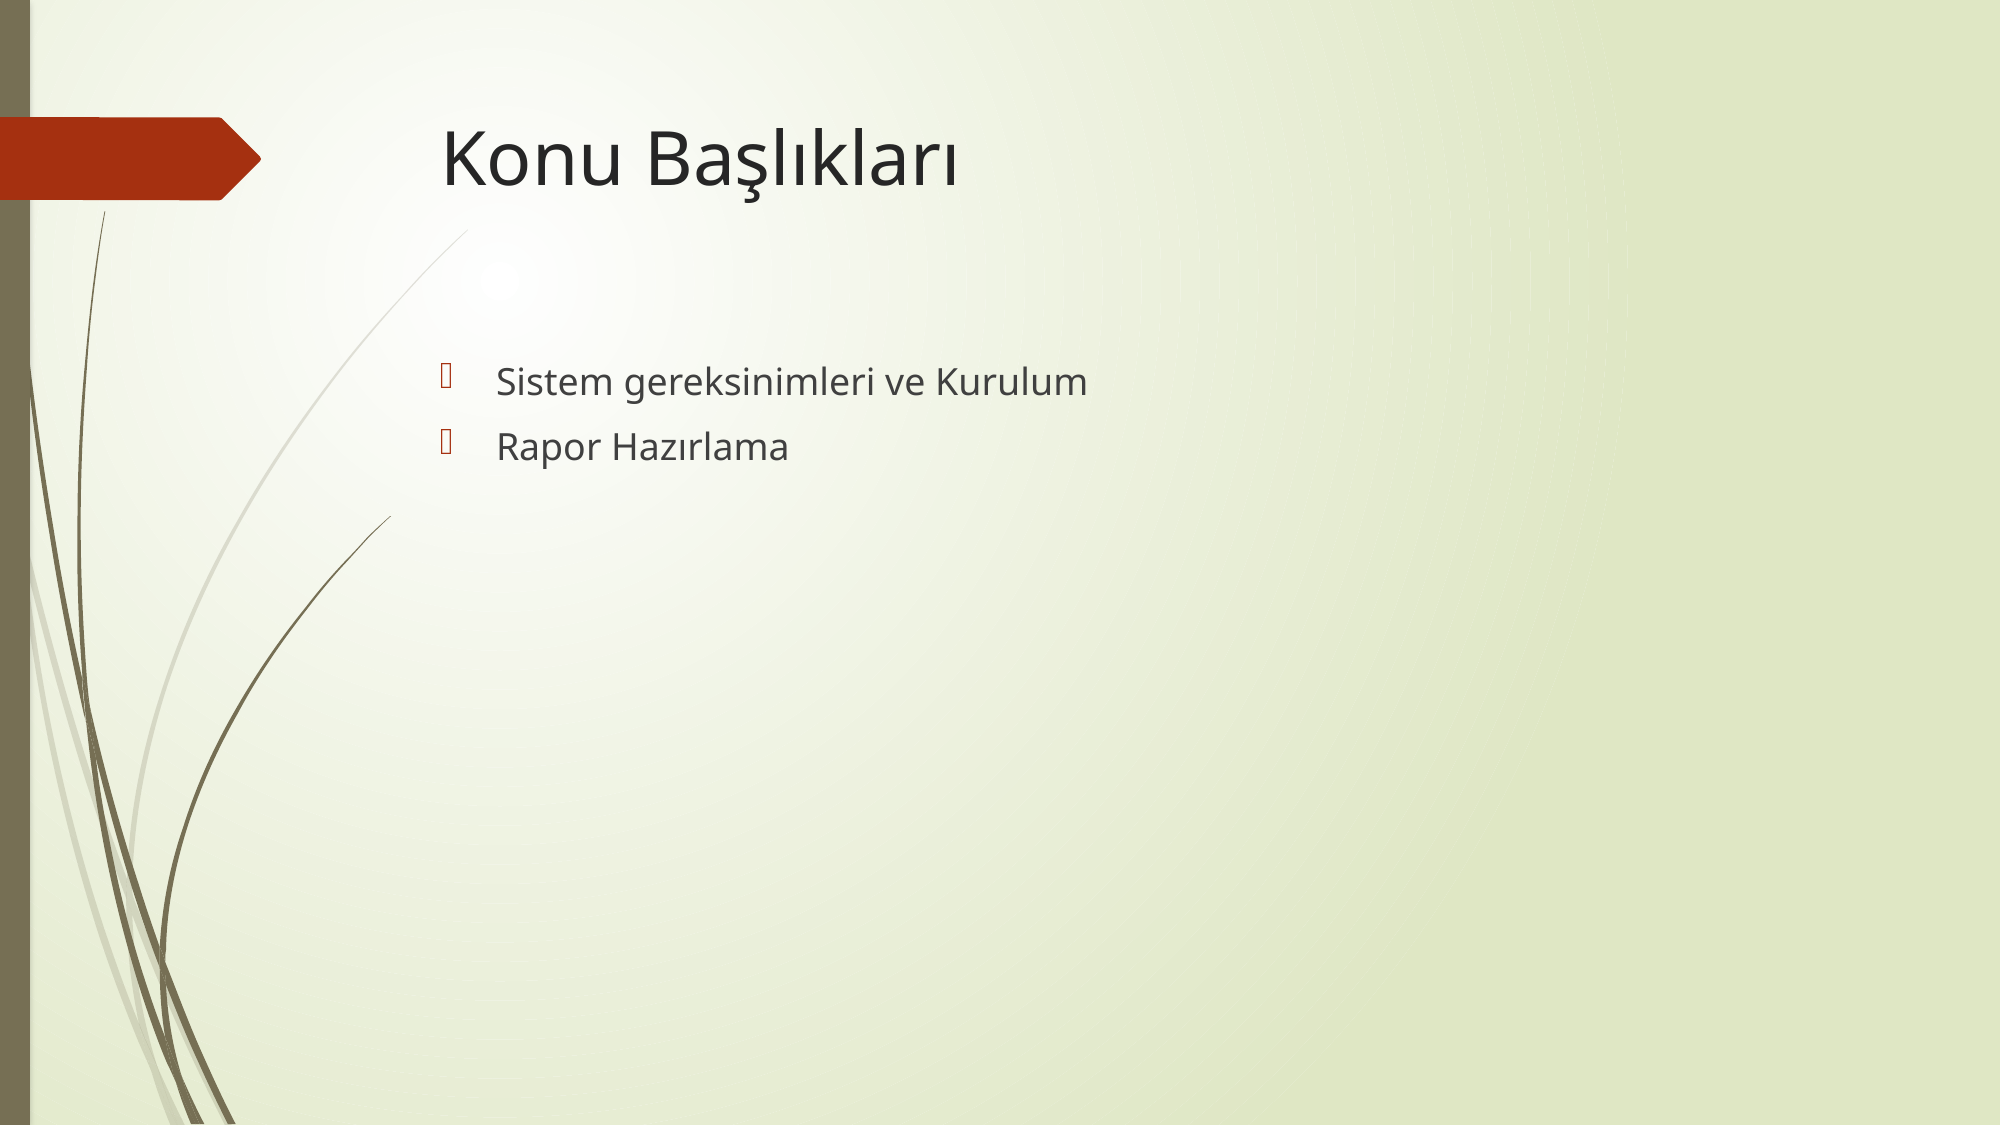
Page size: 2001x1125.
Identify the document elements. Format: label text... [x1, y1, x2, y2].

list Sistem gereksinimleri ve Kurulum Rapor Hazırlama [424, 350, 1888, 970]
title Konu Başlıkları [425, 102, 1888, 313]
